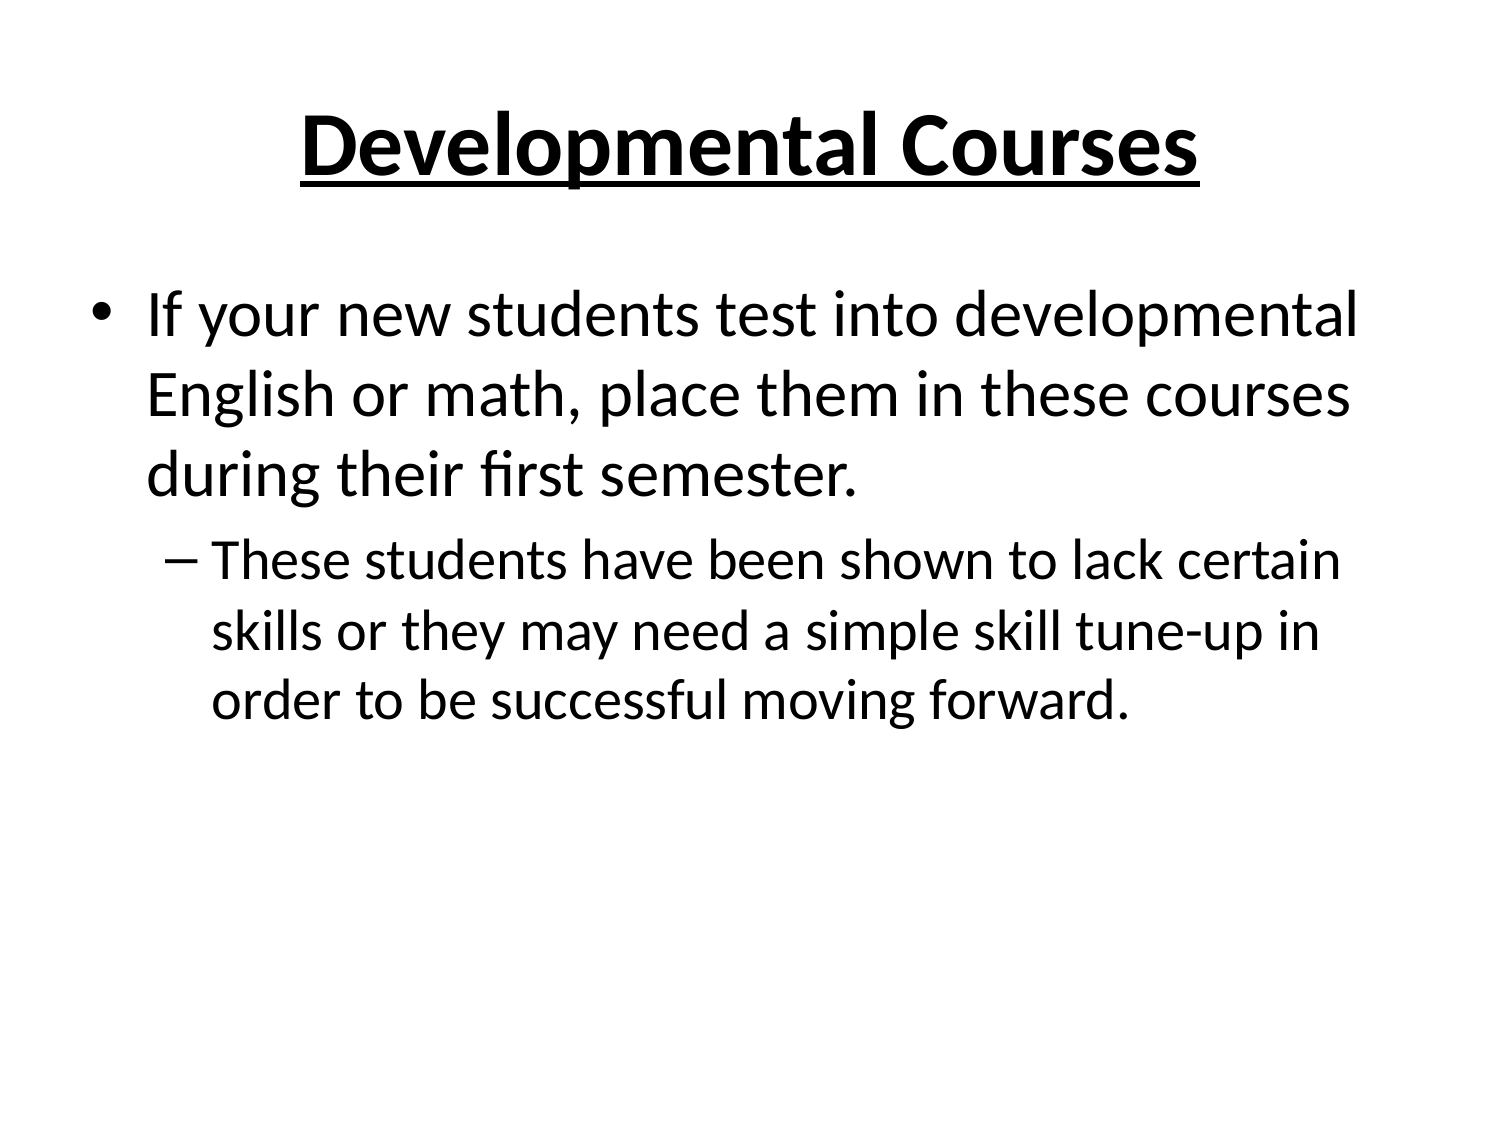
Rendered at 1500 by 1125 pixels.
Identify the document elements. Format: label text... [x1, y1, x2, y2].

list If your new students test into developmental English or math, place them in these courses during their first semester. These students have been shown to lack certain skills or they may need a simple skill tune-up in order to be successful moving forward. [75, 262, 1425, 1005]
title Developmental Courses [75, 45, 1425, 233]
